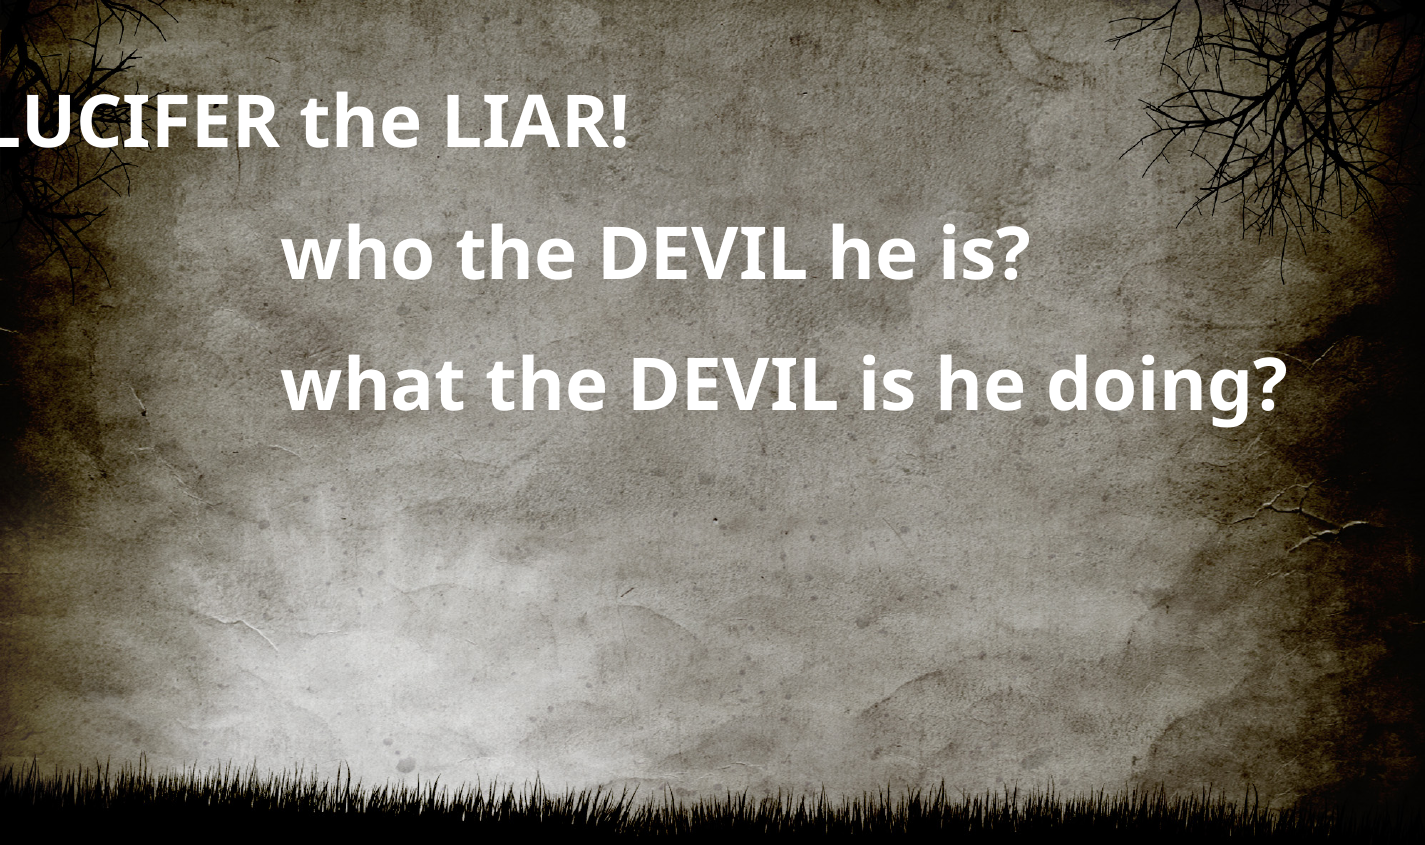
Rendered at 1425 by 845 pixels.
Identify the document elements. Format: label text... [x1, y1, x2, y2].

text_box LUCIFER the LIAR! who the DEVIL he is? what the DEVIL is he doing? [0, 67, 1305, 521]
picture [0, 0, 1425, 845]
